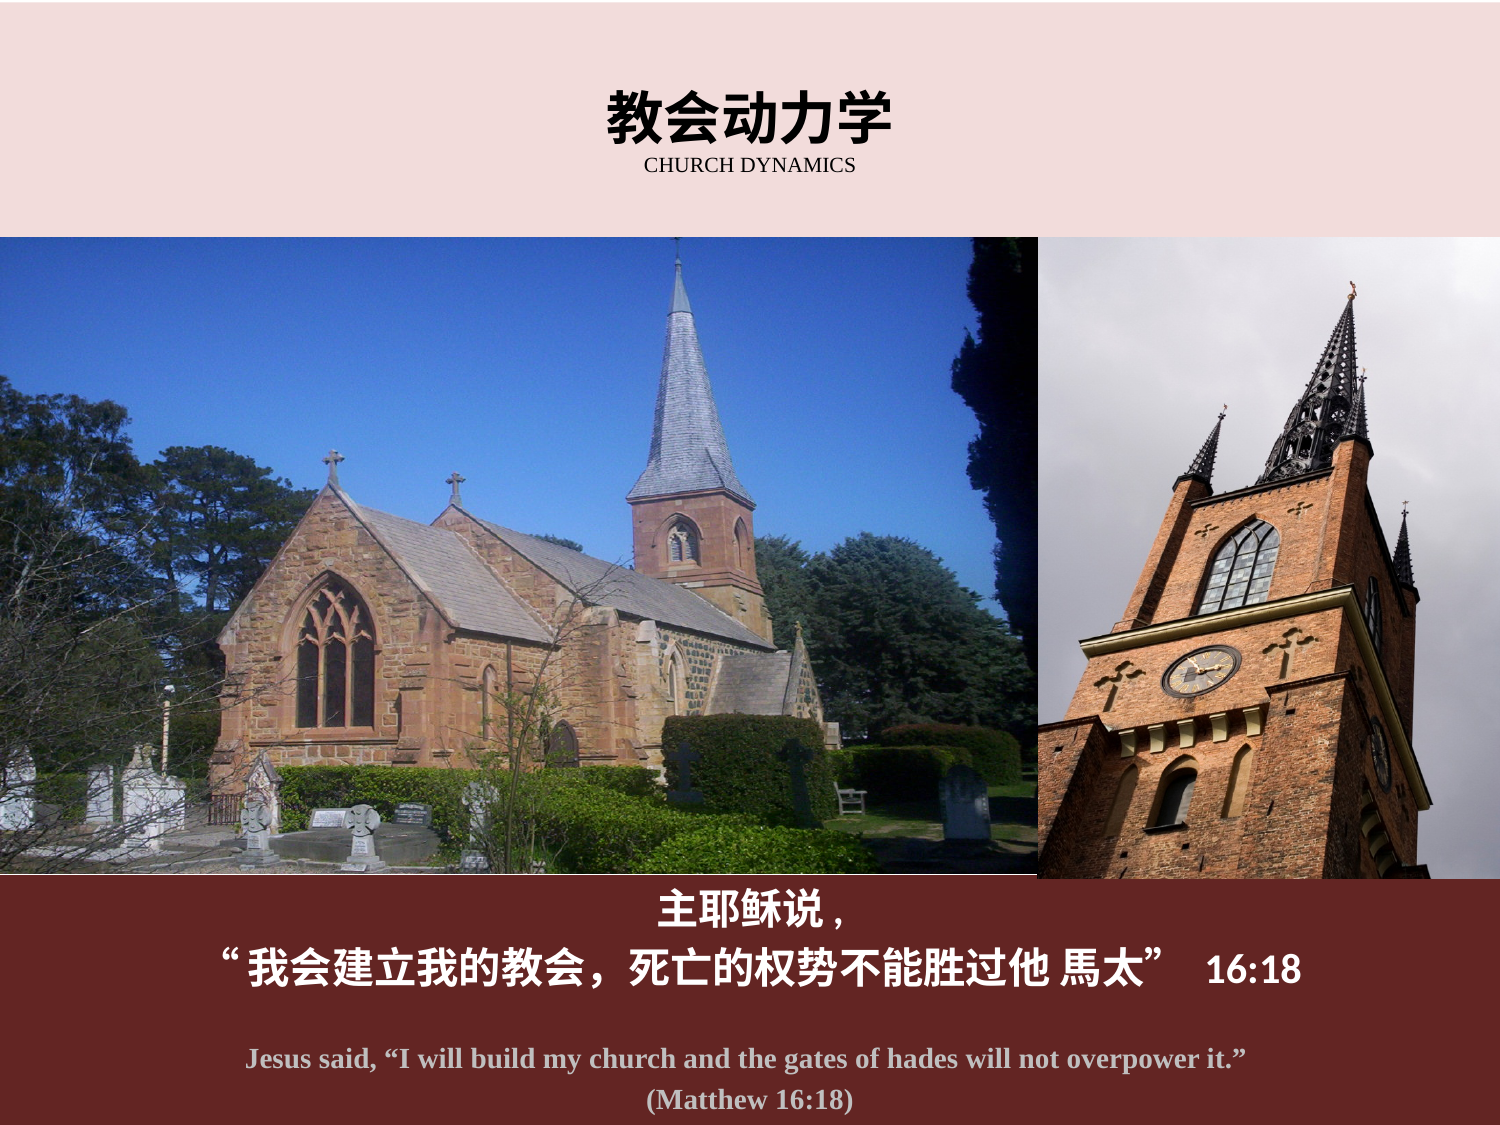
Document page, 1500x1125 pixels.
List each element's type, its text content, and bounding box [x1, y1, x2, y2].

title 教会动力学 CHURCH DYNAMICS [0, 2, 1500, 236]
subtitle 主耶稣说, “我会建立我的教会，死亡的权势不能胜过他 馬太” 16:18 Jesus said, “I will build my church and the gates of hades will not overpower it.” (Matthew 16:18) [0, 883, 1500, 1125]
picture [0, 237, 1500, 880]
